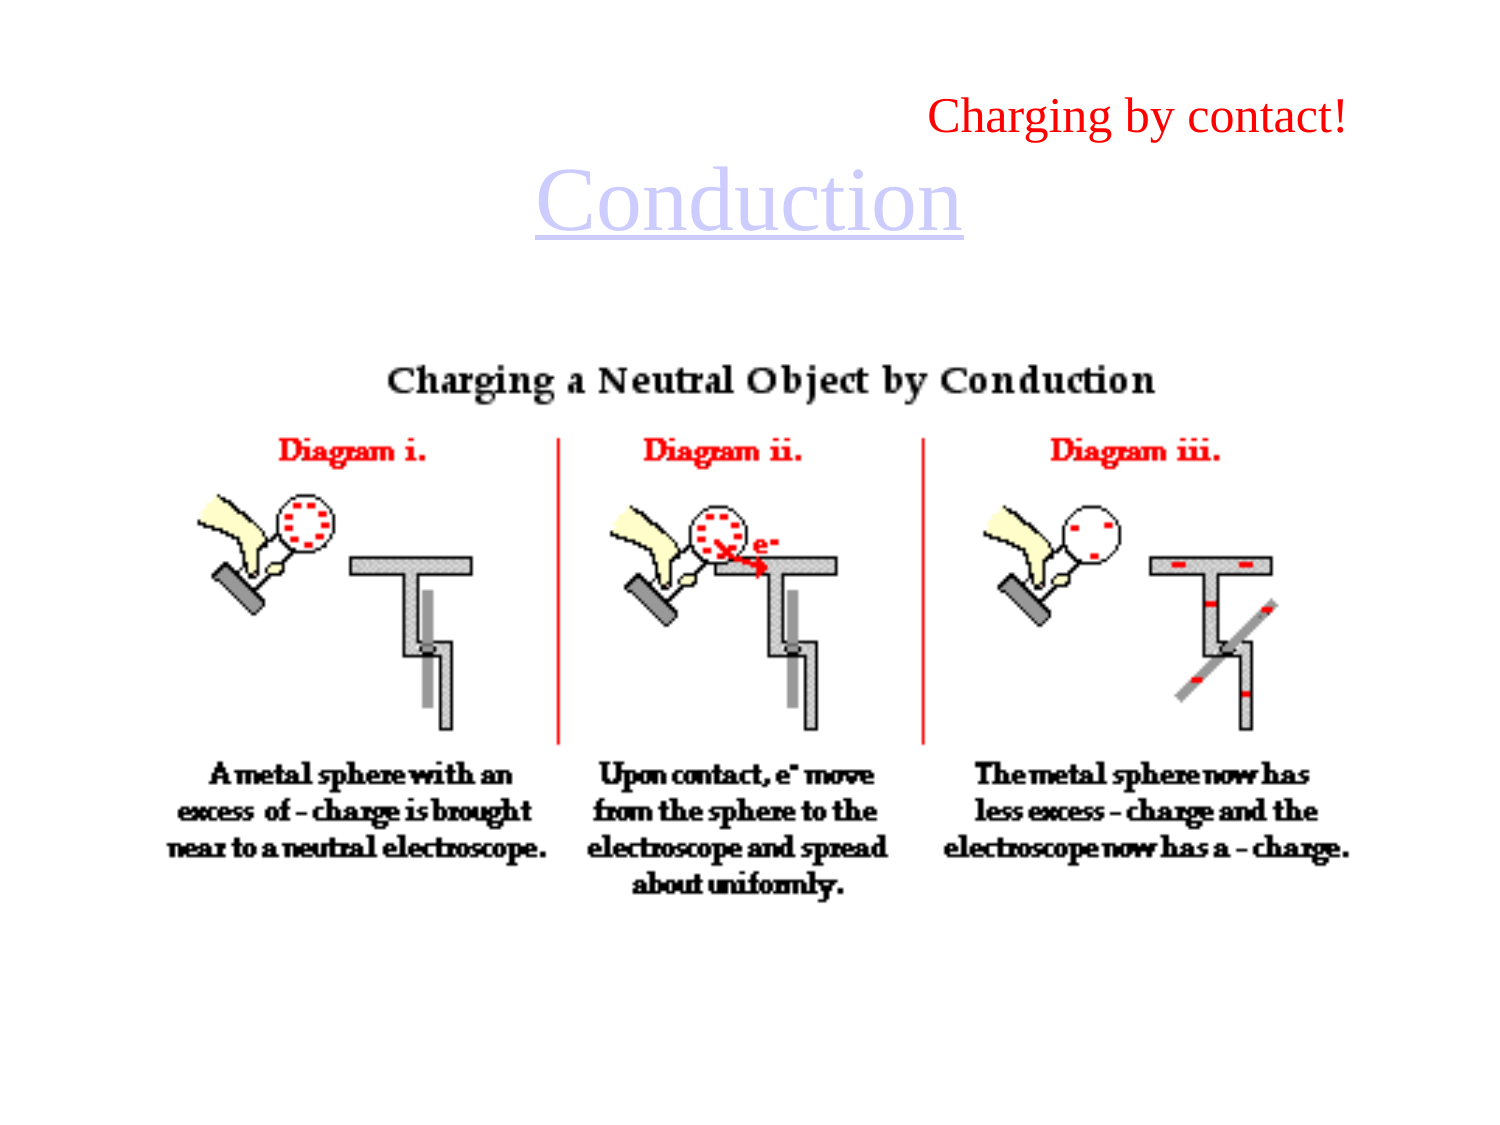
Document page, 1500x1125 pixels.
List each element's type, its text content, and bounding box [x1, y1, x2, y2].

text_box Charging by contact! [912, 74, 1438, 150]
picture [162, 349, 1355, 920]
title Conduction [112, 99, 1388, 288]
